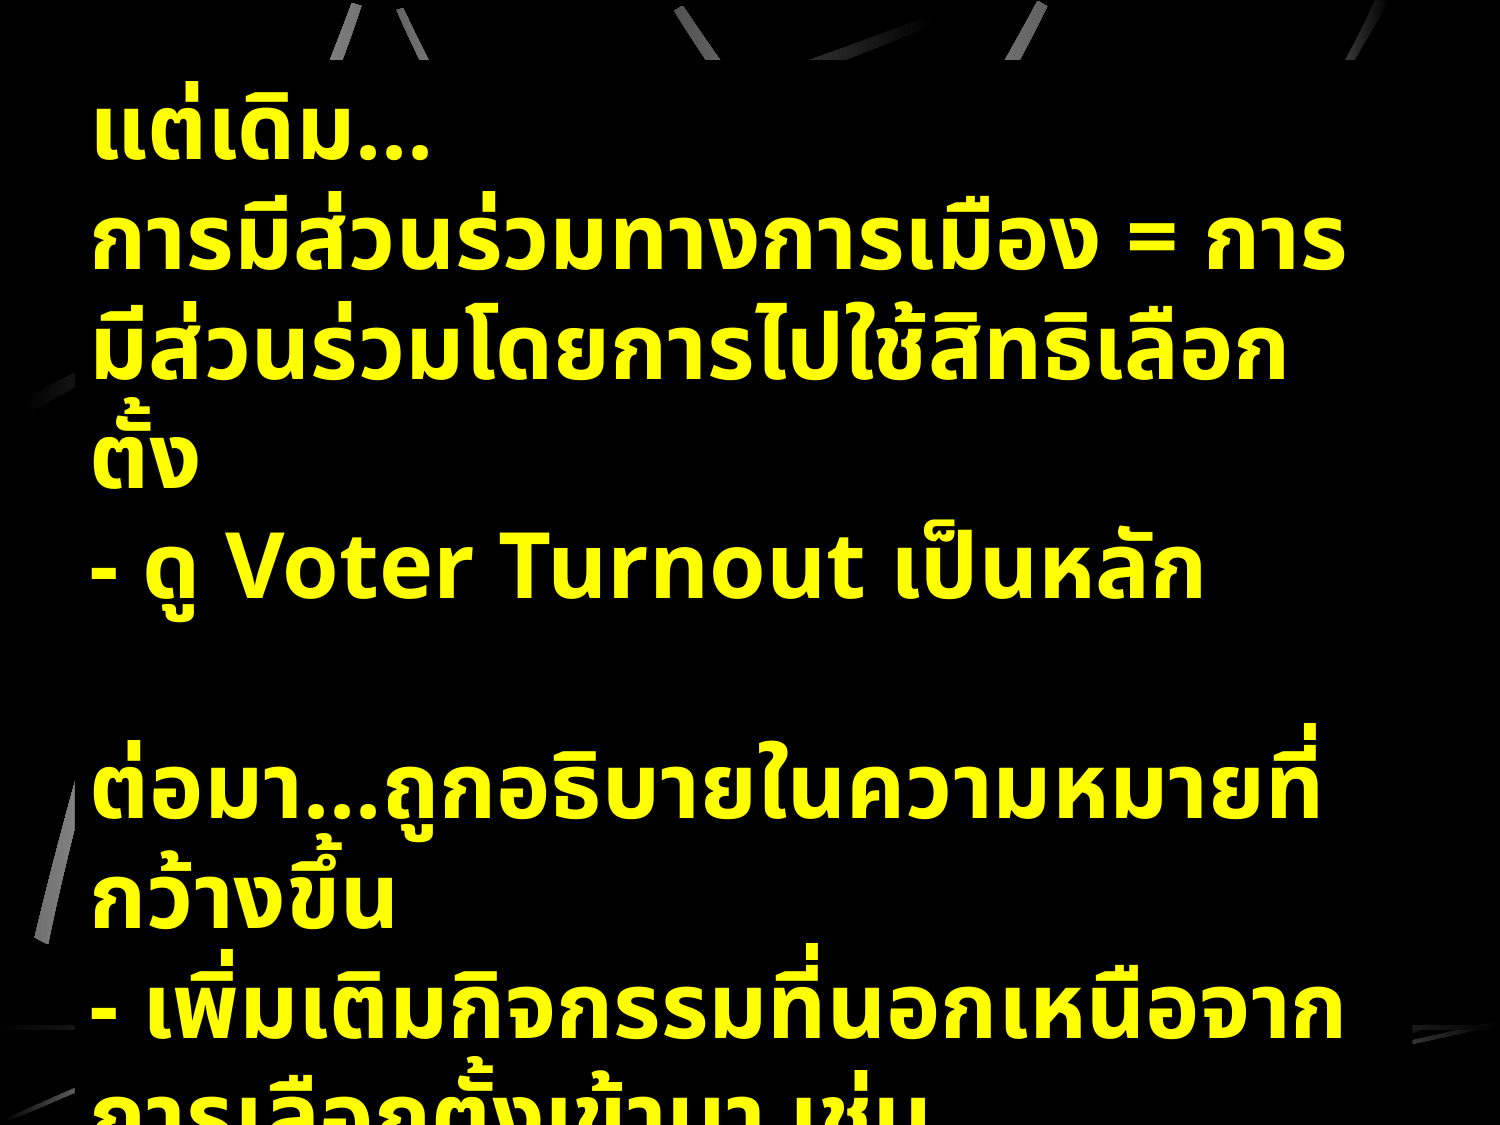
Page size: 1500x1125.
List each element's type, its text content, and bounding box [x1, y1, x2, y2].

text_box แต่เดิม... การมีส่วนร่วมทางการเมือง = การมีส่วนร่วมโดยการไปใช้สิทธิเลือกตั้ง - ดู Voter Turnout เป็นหลัก ต่อมา...ถูกอธิบายในความหมายที่กว้างขึ้น - เพิ่มเติมกิจกรรมที่นอกเหนือจากการเลือกตั้งเข้ามา เช่น [74, 60, 1413, 1125]
